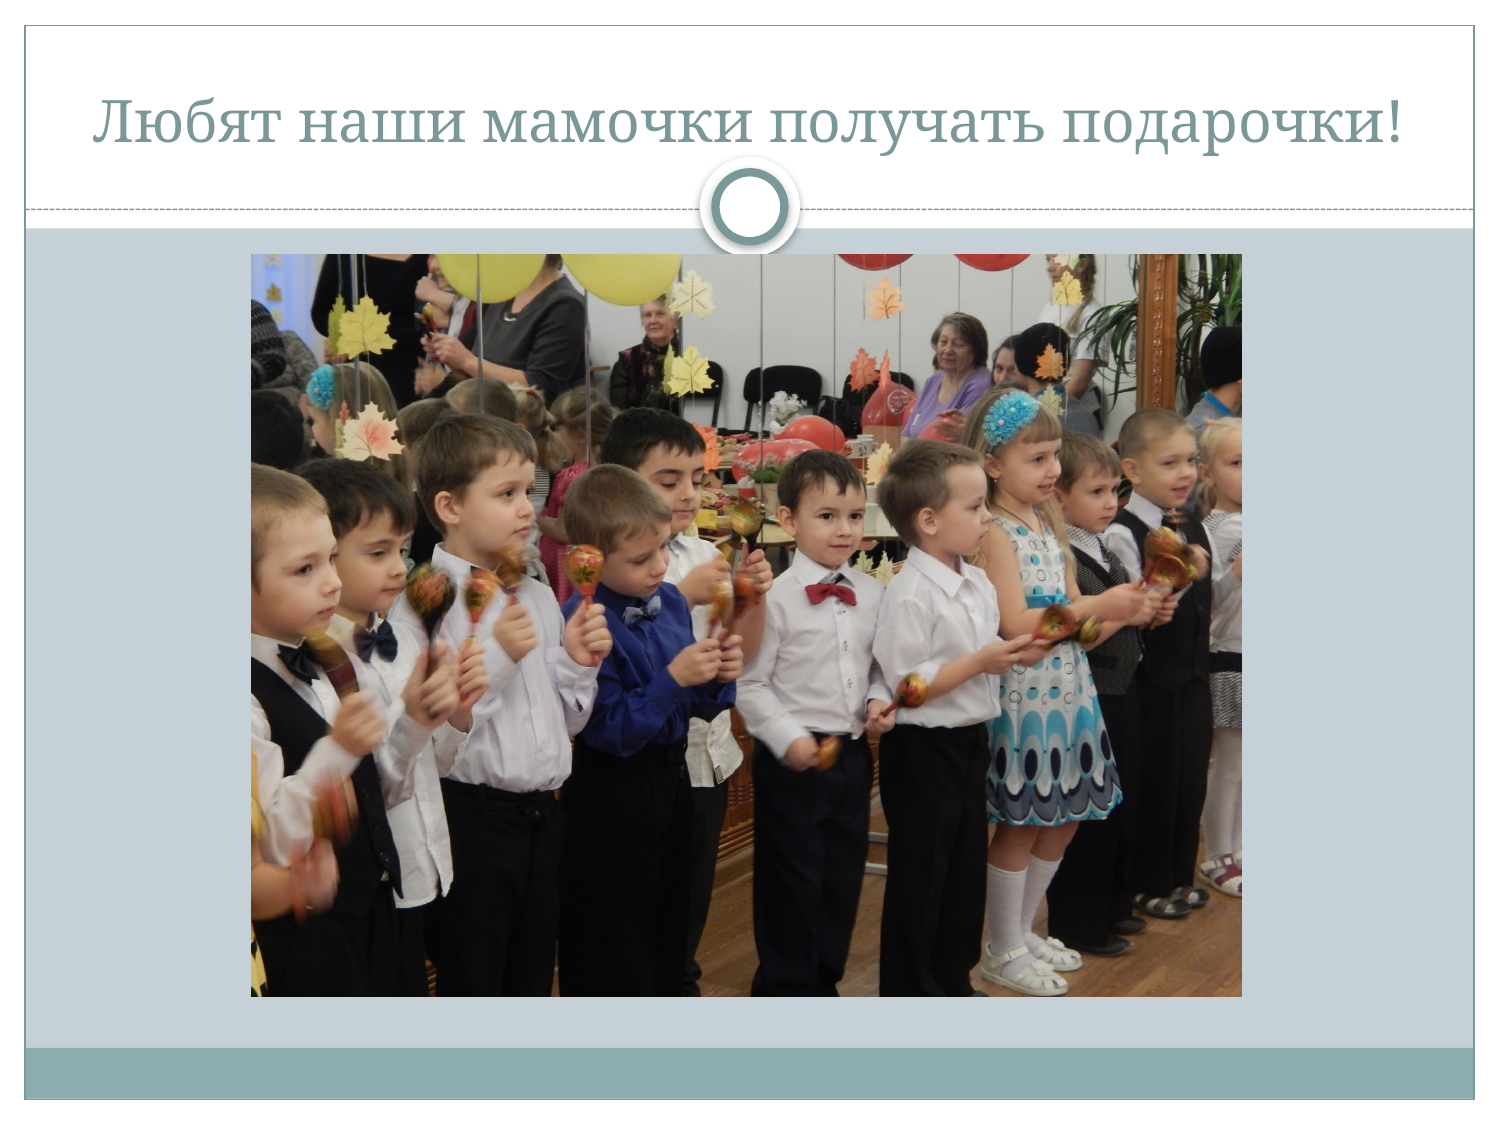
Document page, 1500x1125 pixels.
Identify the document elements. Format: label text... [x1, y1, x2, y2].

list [251, 254, 1243, 997]
title Любят наши мамочки получать подарочки! [49, 37, 1450, 162]
